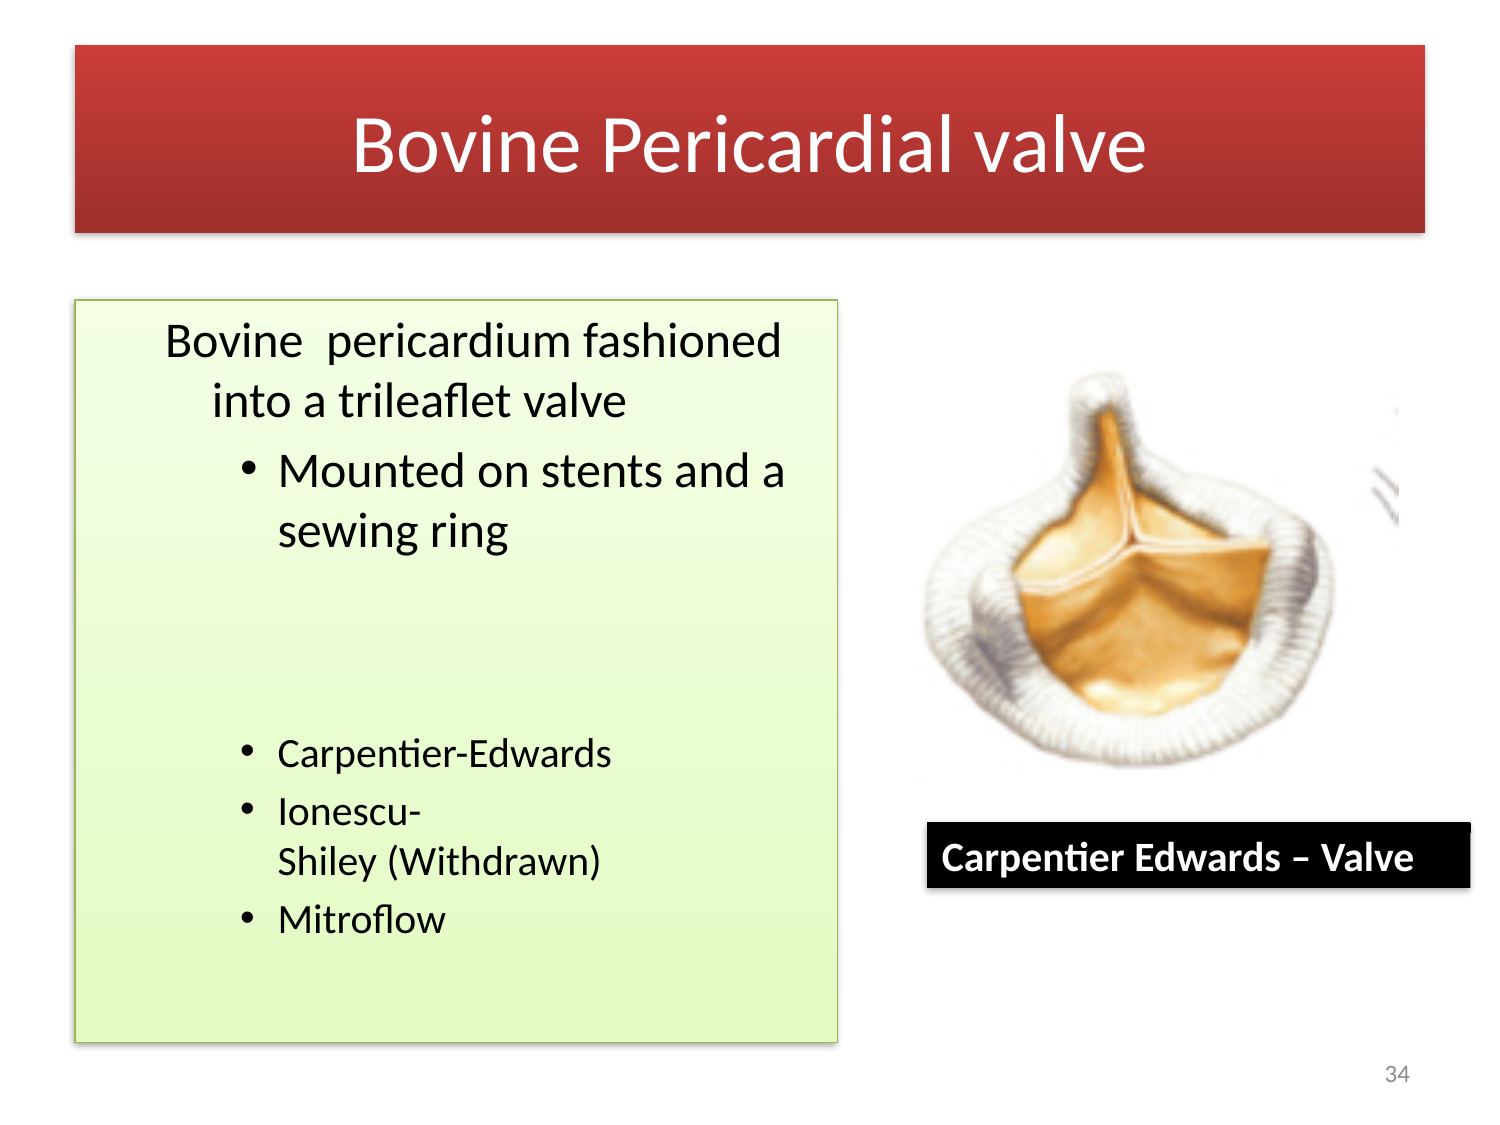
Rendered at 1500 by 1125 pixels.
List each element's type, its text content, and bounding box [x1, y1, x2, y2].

picture [912, 337, 1399, 792]
list Bovine pericardium fashioned into a trileaflet valve Mounted on stents and a sewing ring Carpentier-Edwards Ionescu- Shiley (Withdrawn) Mitroflow [74, 299, 838, 1043]
title Bovine Pericardial valve [75, 45, 1425, 233]
text_box Carpentier Edwards – Valve [927, 822, 1471, 888]
slide_number 34 [1074, 1042, 1425, 1103]
